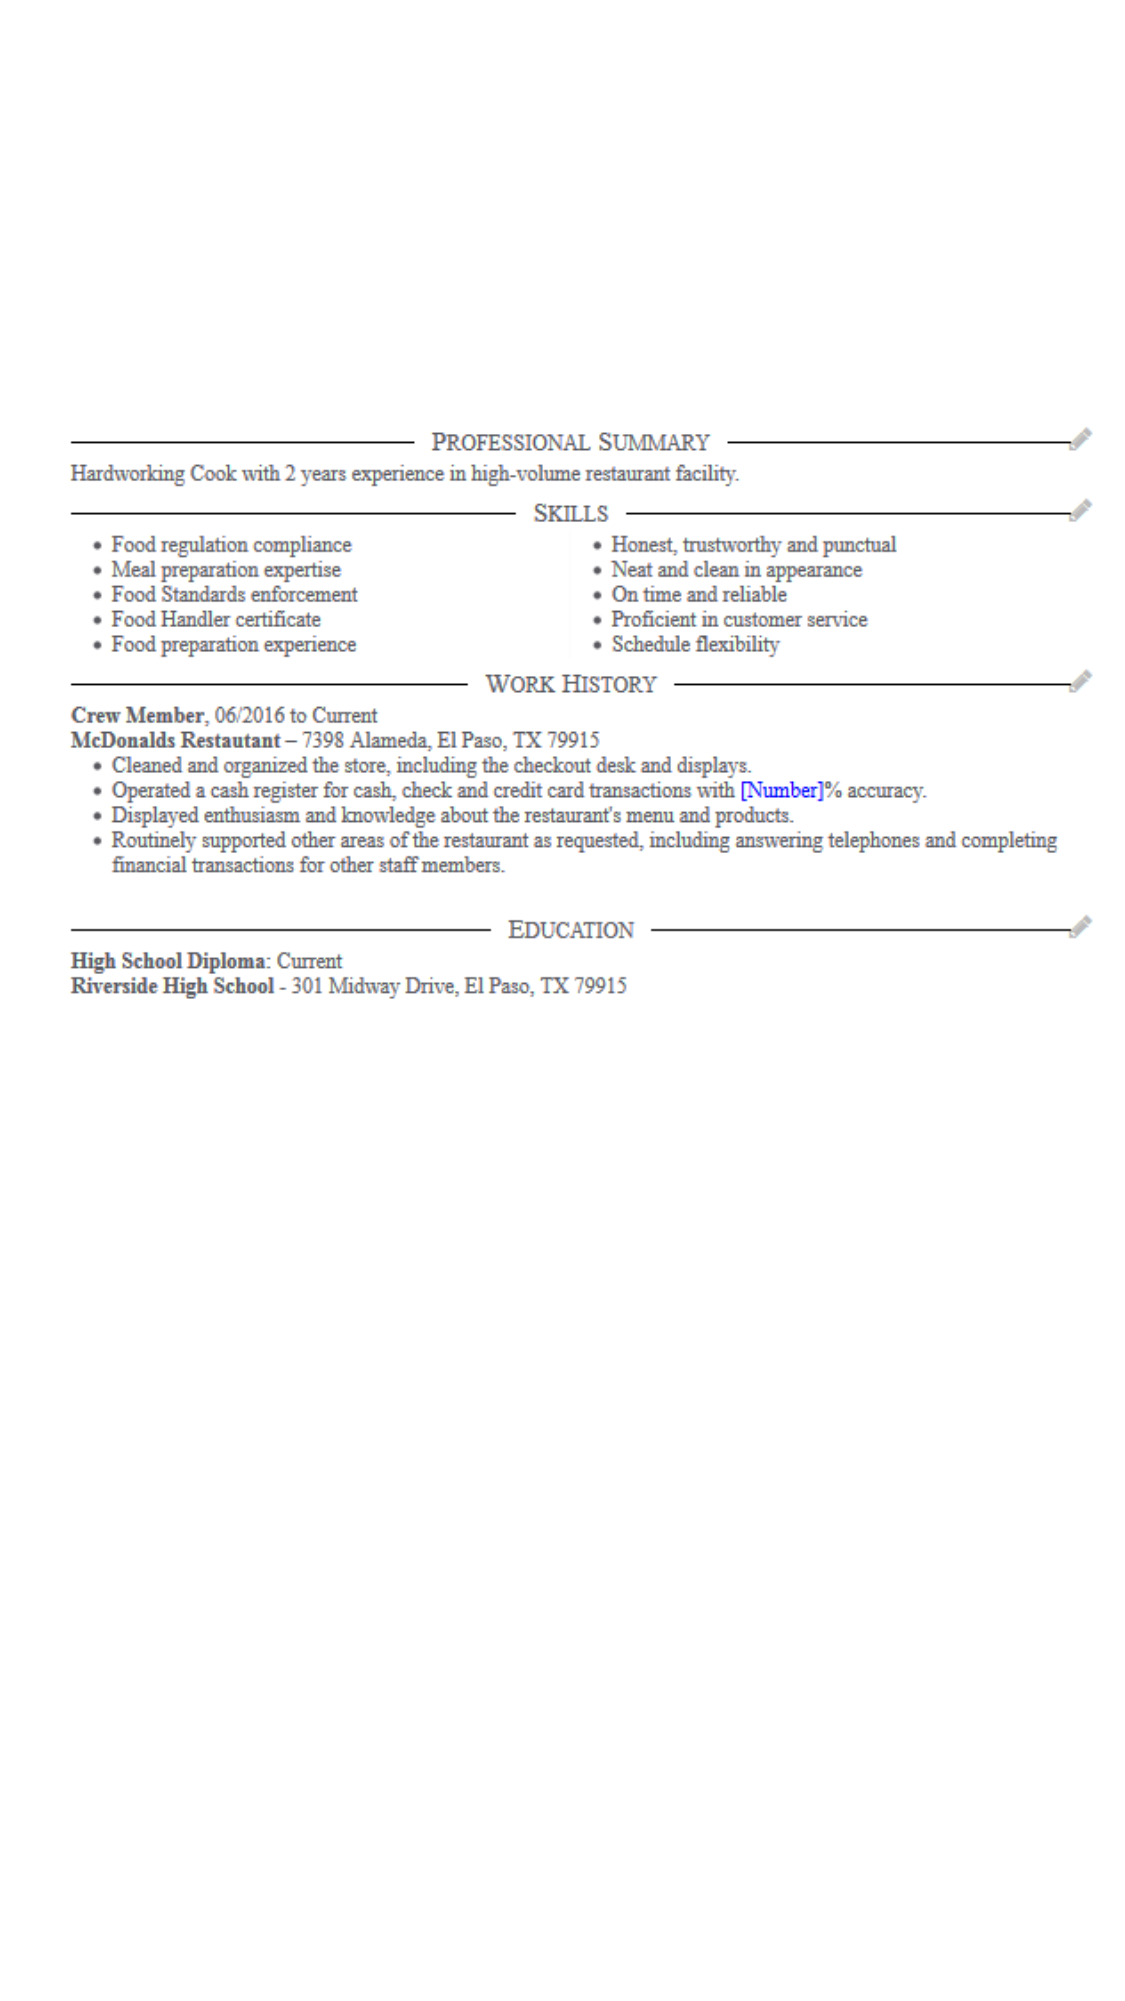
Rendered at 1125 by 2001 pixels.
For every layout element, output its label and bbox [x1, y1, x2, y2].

picture [31, 407, 1125, 1109]
